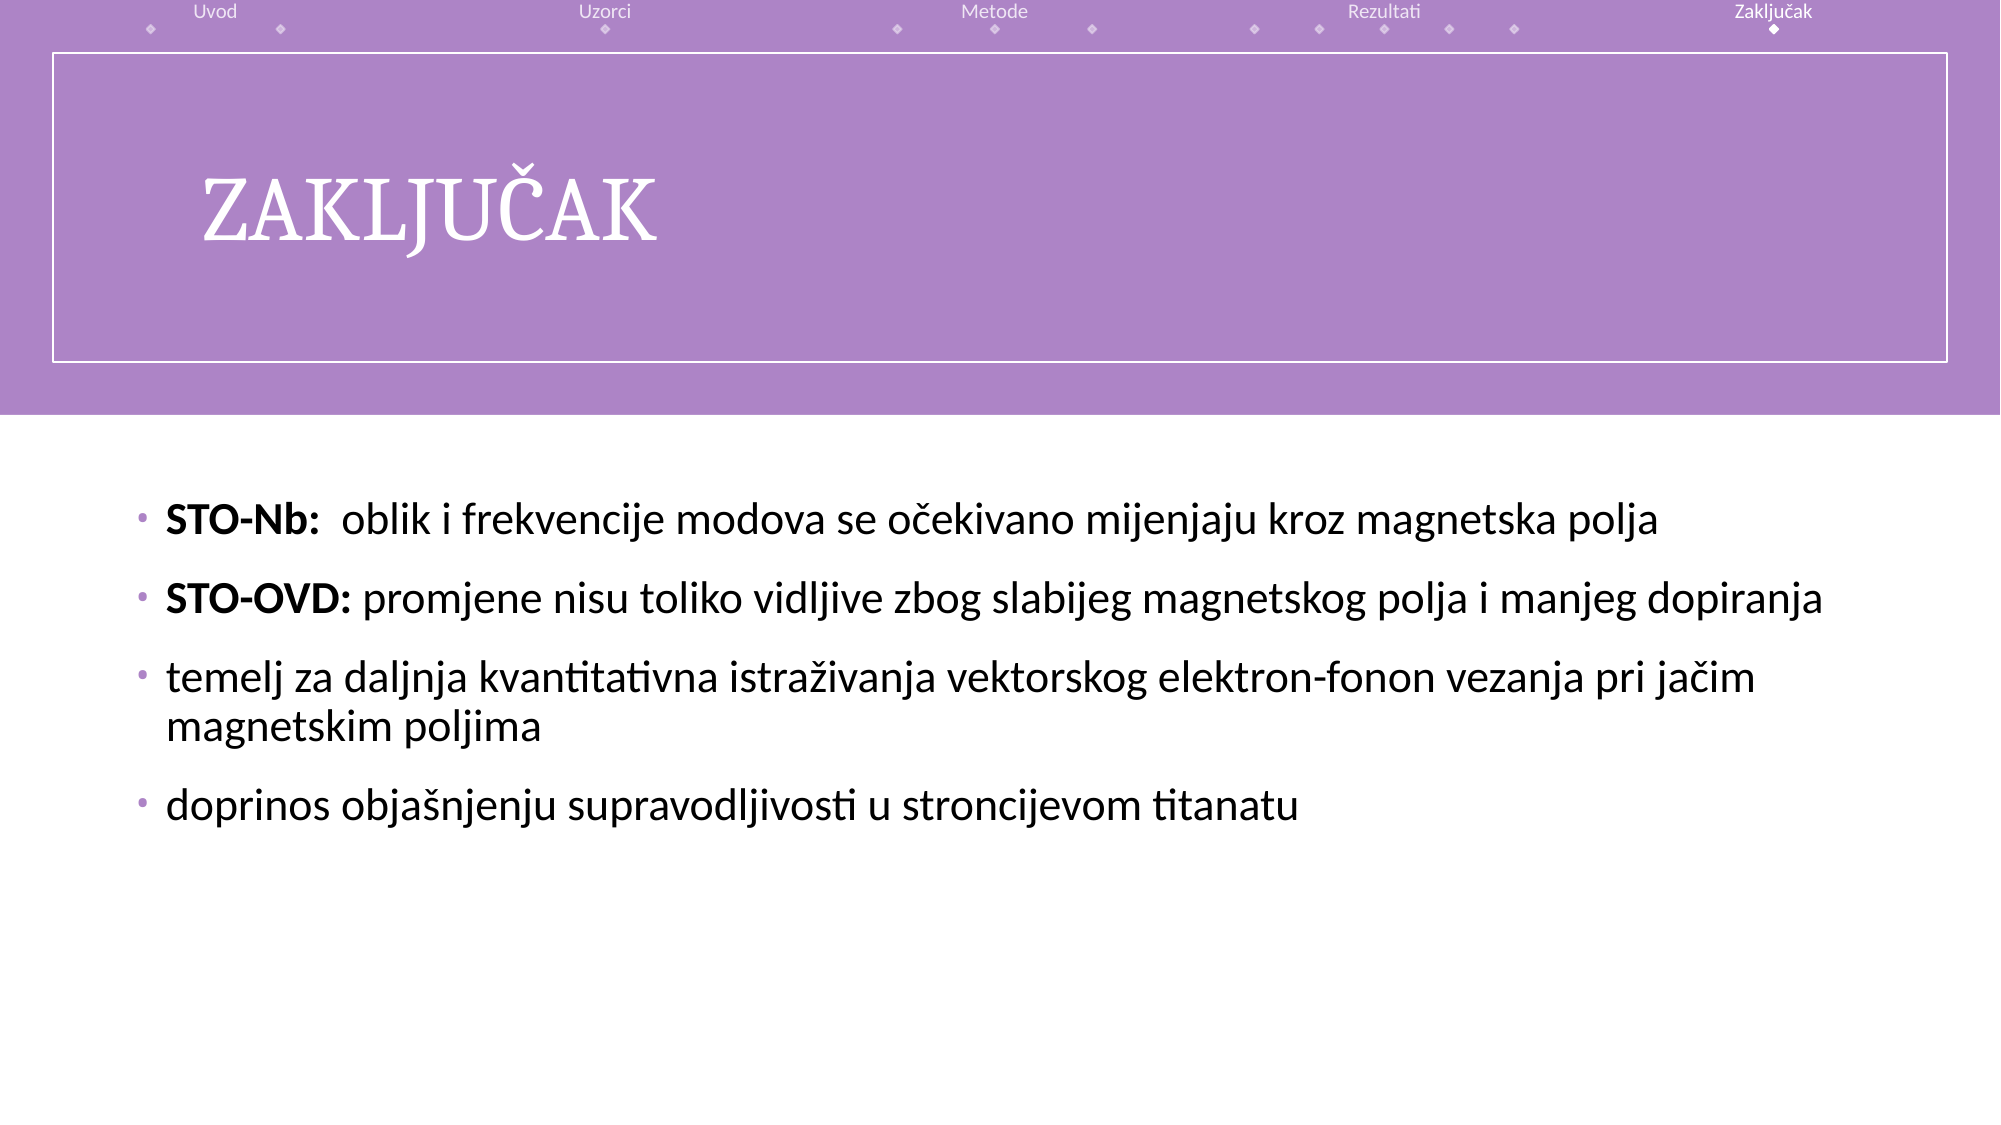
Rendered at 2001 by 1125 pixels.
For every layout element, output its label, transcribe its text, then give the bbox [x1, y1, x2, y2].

title ZAKLJUČAK [187, 99, 1808, 323]
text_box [20, 0, 1970, 34]
text_box [0, 413, 2000, 1125]
list STO-Nb: oblik i frekvencije modova se očekivano mijenjaju kroz magnetska polja STO-OVD: promjene nisu toliko vidljive zbog slabijeg magnetskog polja i manjeg dopiranja temelj za daljnja kvantitativna istraživanja vektorskog elektron-fonon vezanja pri jačim magnetskim poljima doprinos objašnjenju supravodljivosti u stroncijevom titanatu [113, 488, 1898, 1021]
text_box [51, 51, 1949, 364]
text_box [0, 0, 2000, 413]
